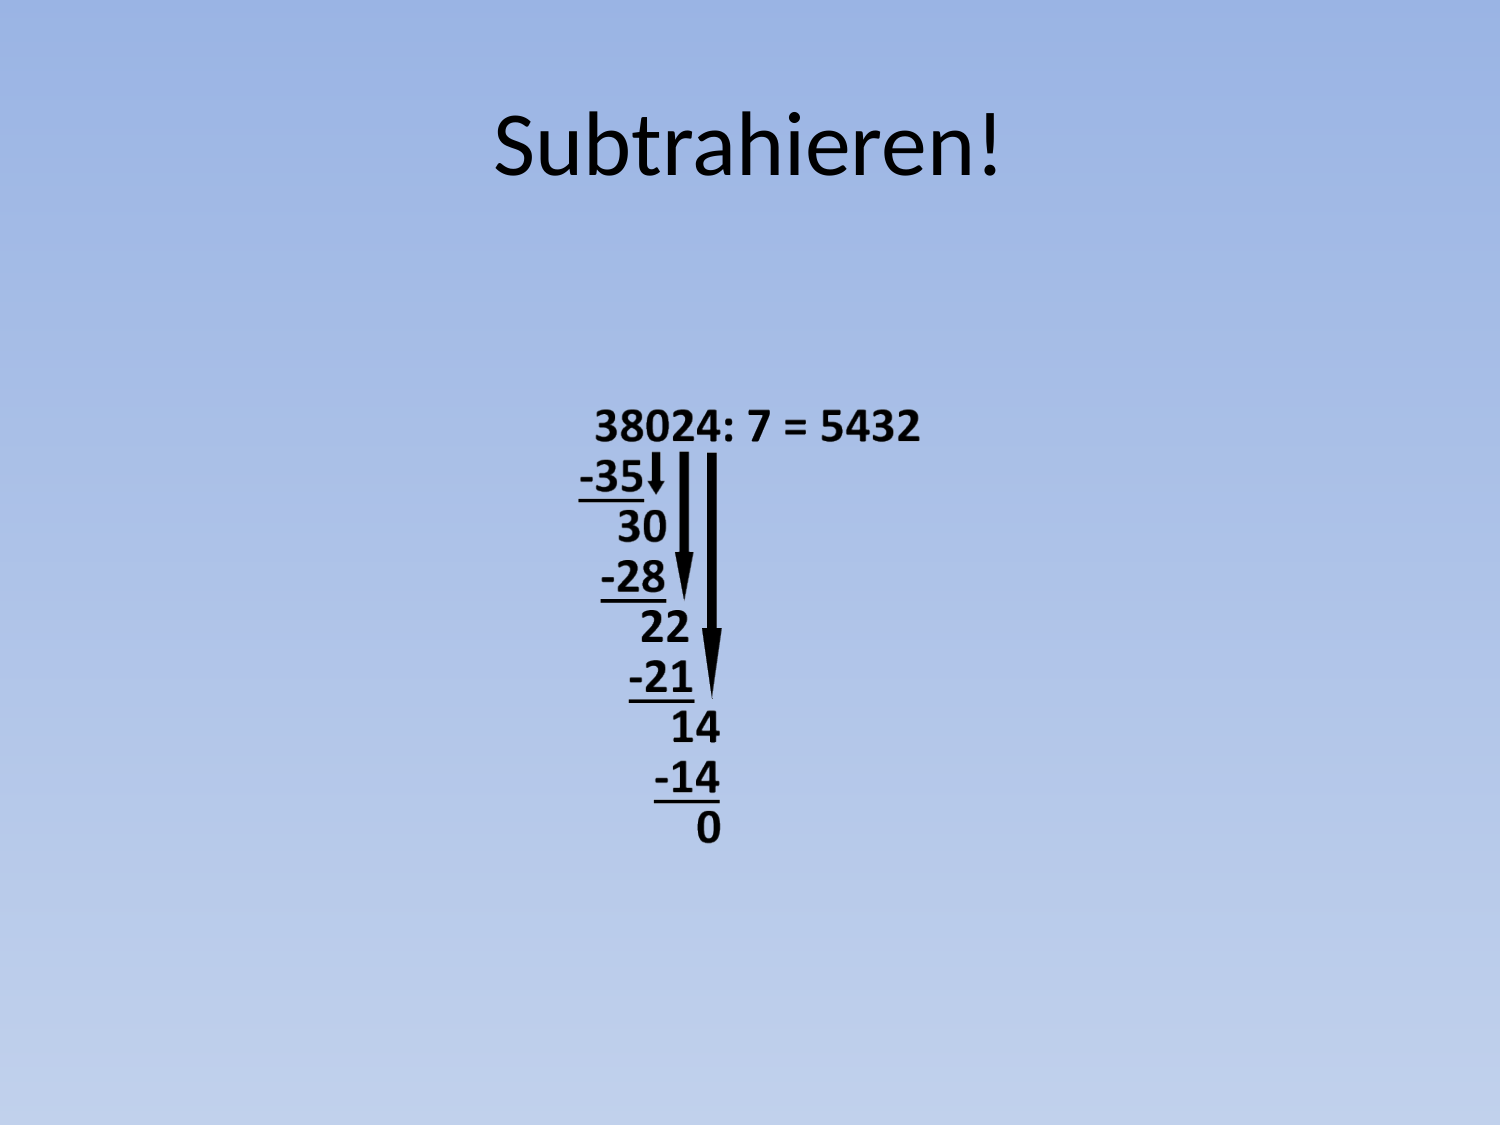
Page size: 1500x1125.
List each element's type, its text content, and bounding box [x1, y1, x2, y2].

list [527, 331, 973, 936]
title Subtrahieren! [75, 45, 1425, 233]
